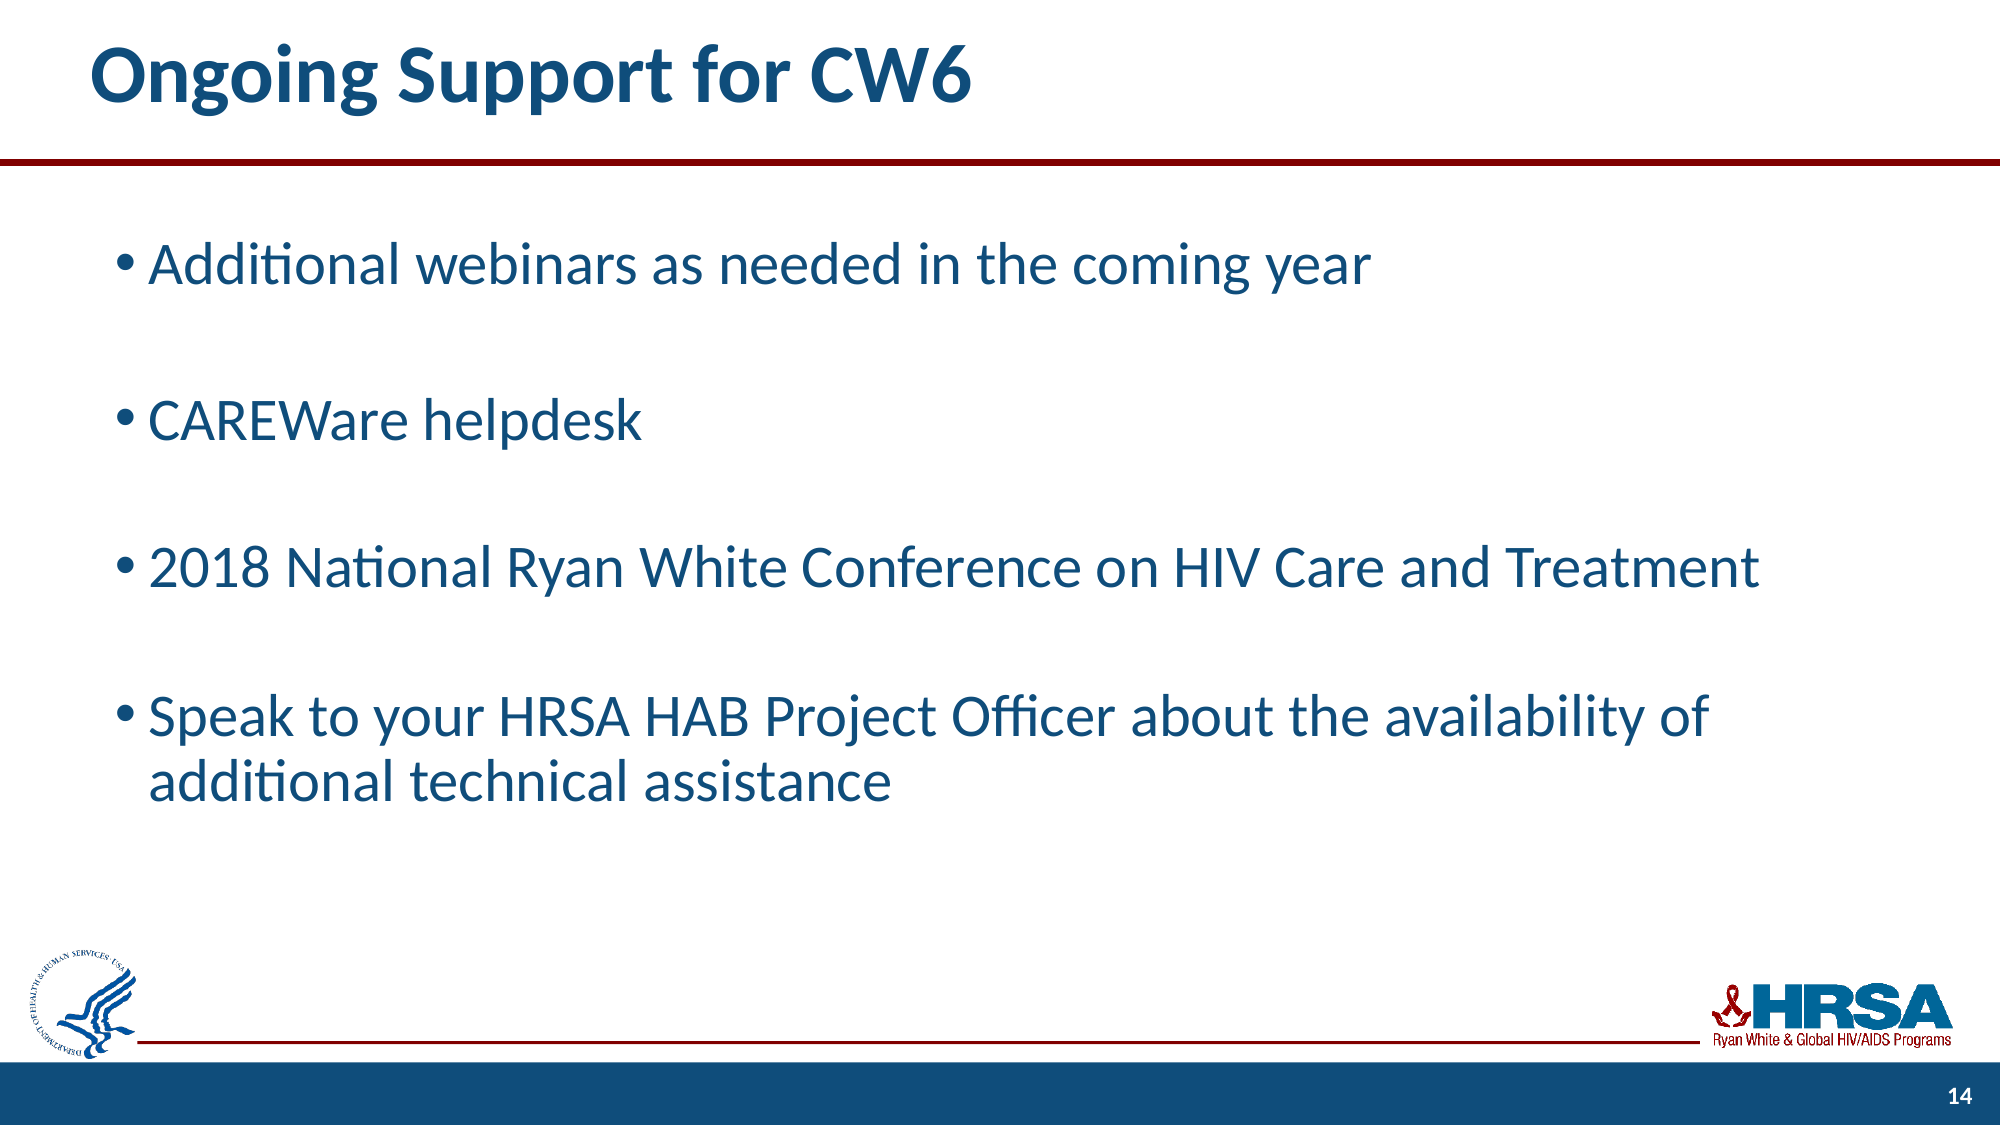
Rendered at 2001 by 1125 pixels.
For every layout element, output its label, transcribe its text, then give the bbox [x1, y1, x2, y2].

picture [1863, 1023, 1953, 1048]
picture [1922, 1002, 1929, 1012]
list Additional webinars as needed in the coming year CAREWare helpdesk 2018 National Ryan White Conference on HIV Care and Treatment Speak to your HRSA HAB Project Officer about the availability of additional technical assistance [99, 224, 1863, 1066]
picture [1872, 983, 1953, 1024]
slide_number 14 [1537, 1065, 1988, 1125]
picture [1863, 1009, 1884, 1019]
picture [24, 946, 99, 1063]
title Ongoing Support for CW6 [75, 0, 1863, 185]
